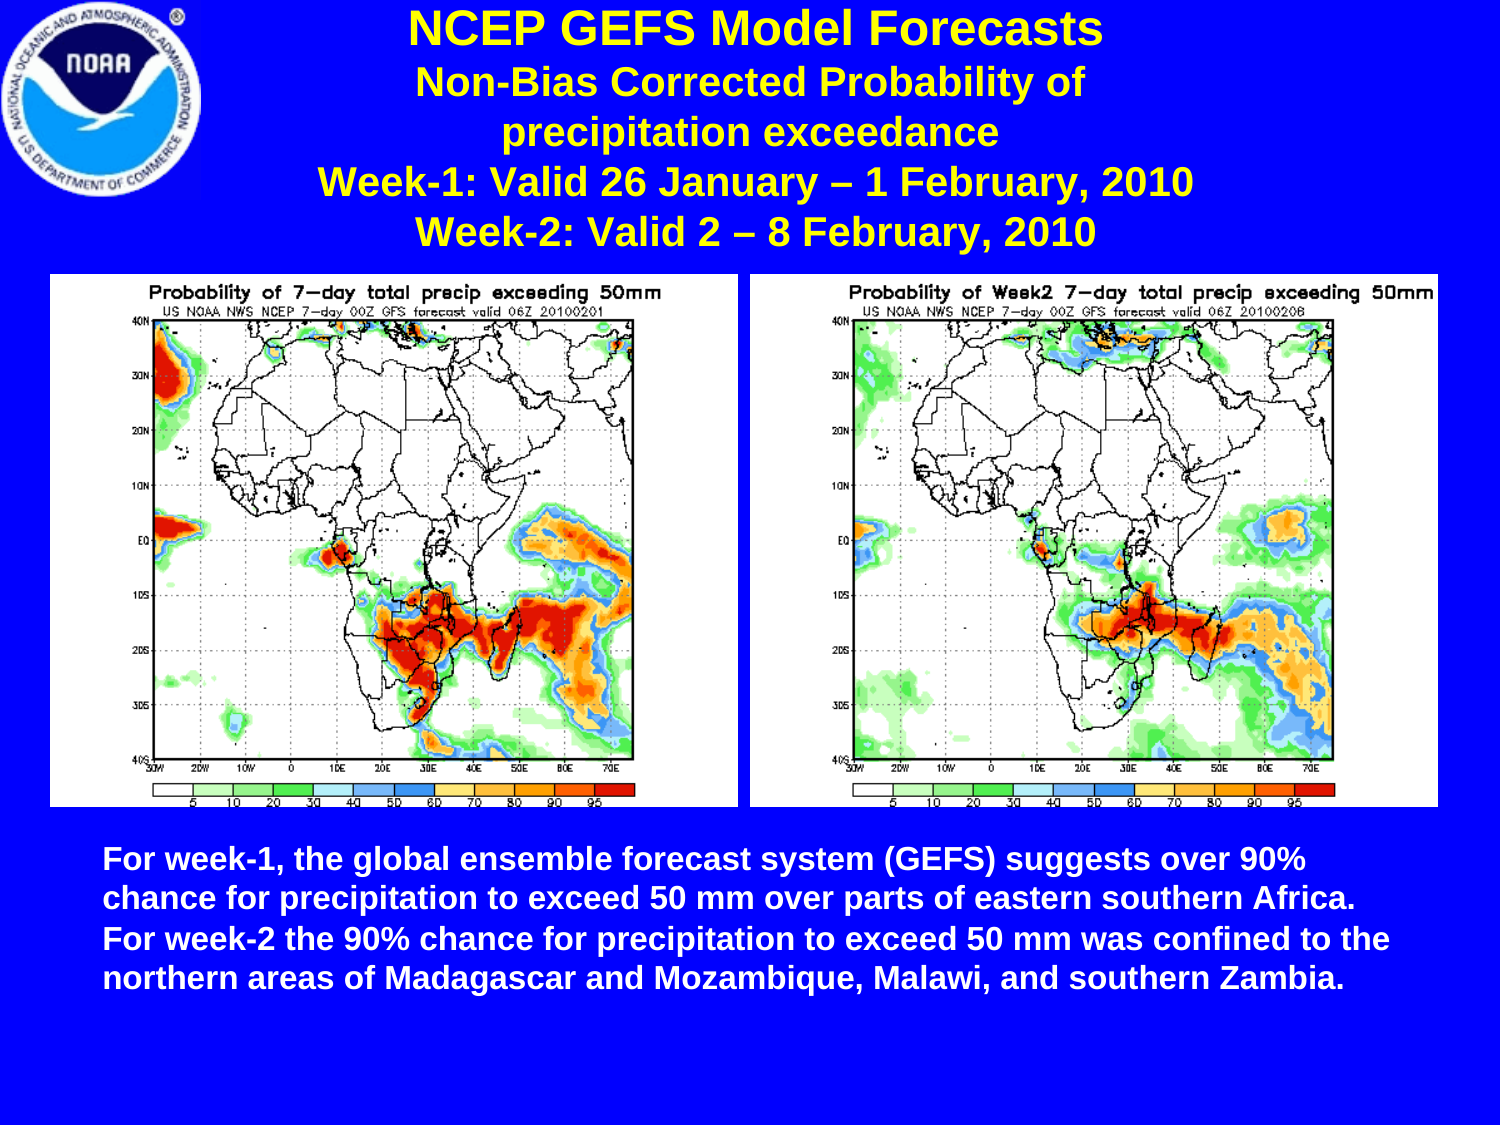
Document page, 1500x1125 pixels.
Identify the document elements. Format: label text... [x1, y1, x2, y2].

text_box For week-1, the global ensemble forecast system (GEFS) suggests over 90% chance for precipitation to exceed 50 mm over parts of eastern southern Africa. For week-2 the 90% chance for precipitation to exceed 50 mm was confined to the northern areas of Madagascar and Mozambique, Malawi, and southern Zambia. [87, 829, 1425, 1005]
picture [0, 0, 200, 200]
picture [749, 274, 1438, 807]
title NCEP GEFS Model Forecasts Non-Bias Corrected Probability of precipitation exceedance Week-1: Valid 26 January – 1 February, 2010 Week-2: Valid 2 – 8 February, 2010 [125, 50, 1388, 200]
picture [49, 274, 738, 807]
